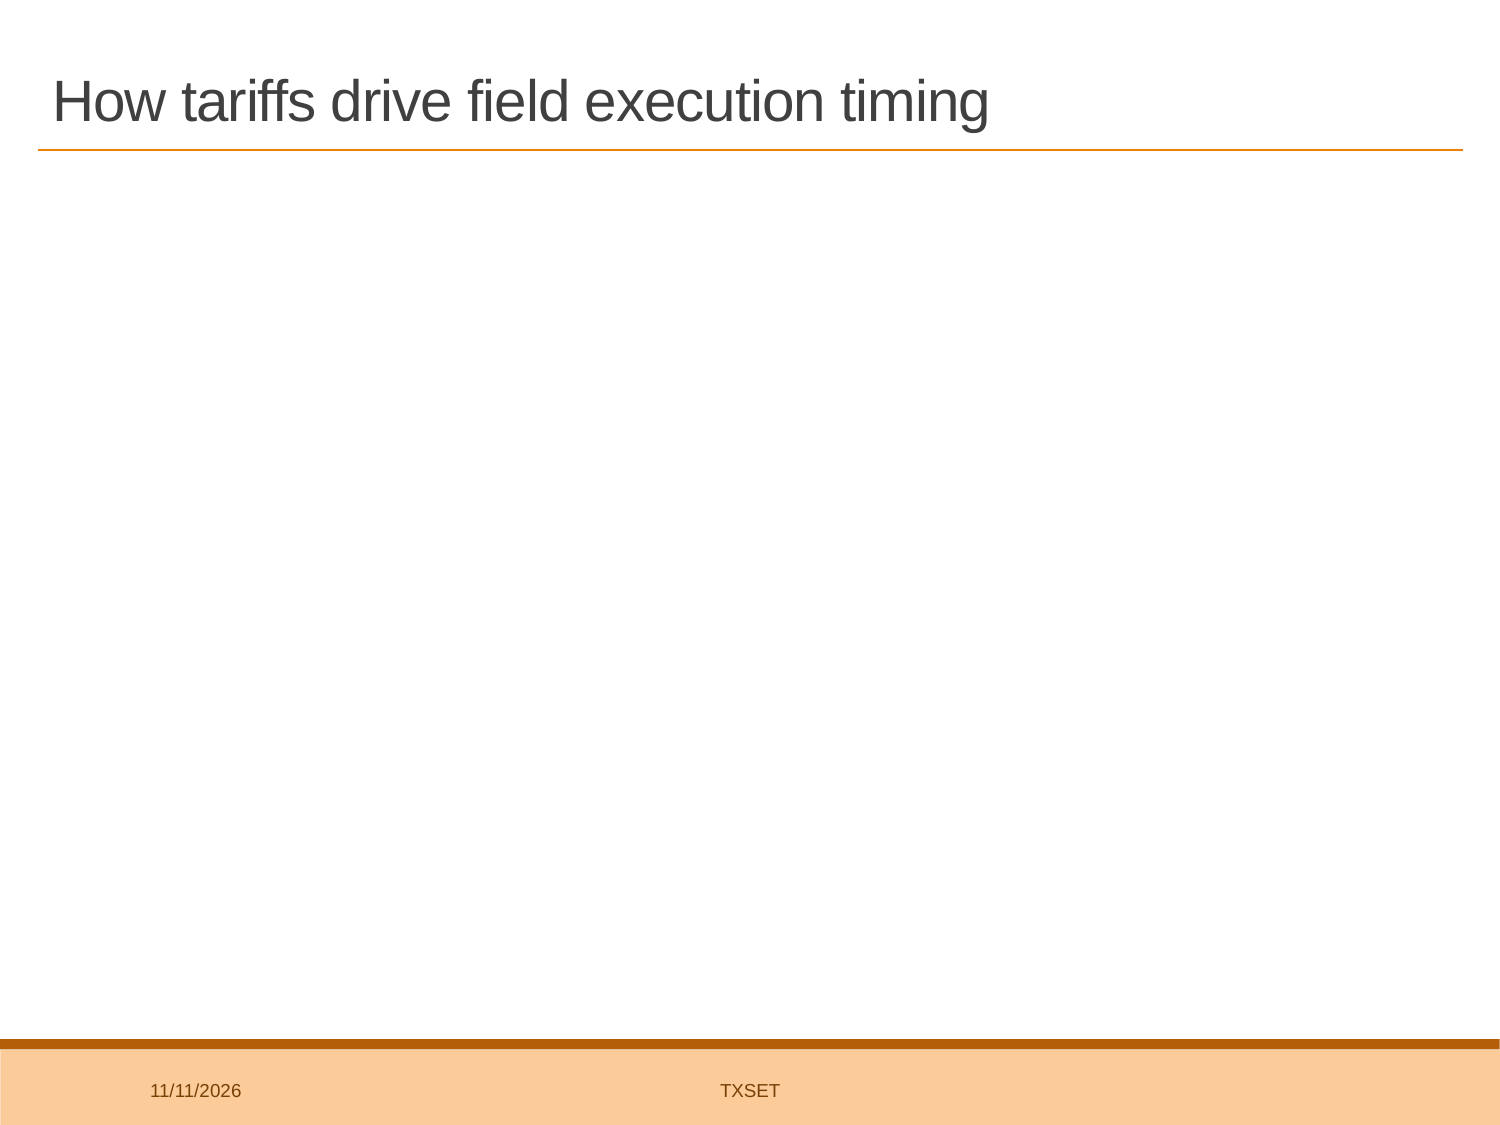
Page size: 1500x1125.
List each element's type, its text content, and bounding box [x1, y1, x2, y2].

title How tariffs drive field execution timing [37, 37, 1275, 141]
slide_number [135, 1059, 440, 1120]
footer TxSET [453, 1059, 1047, 1120]
